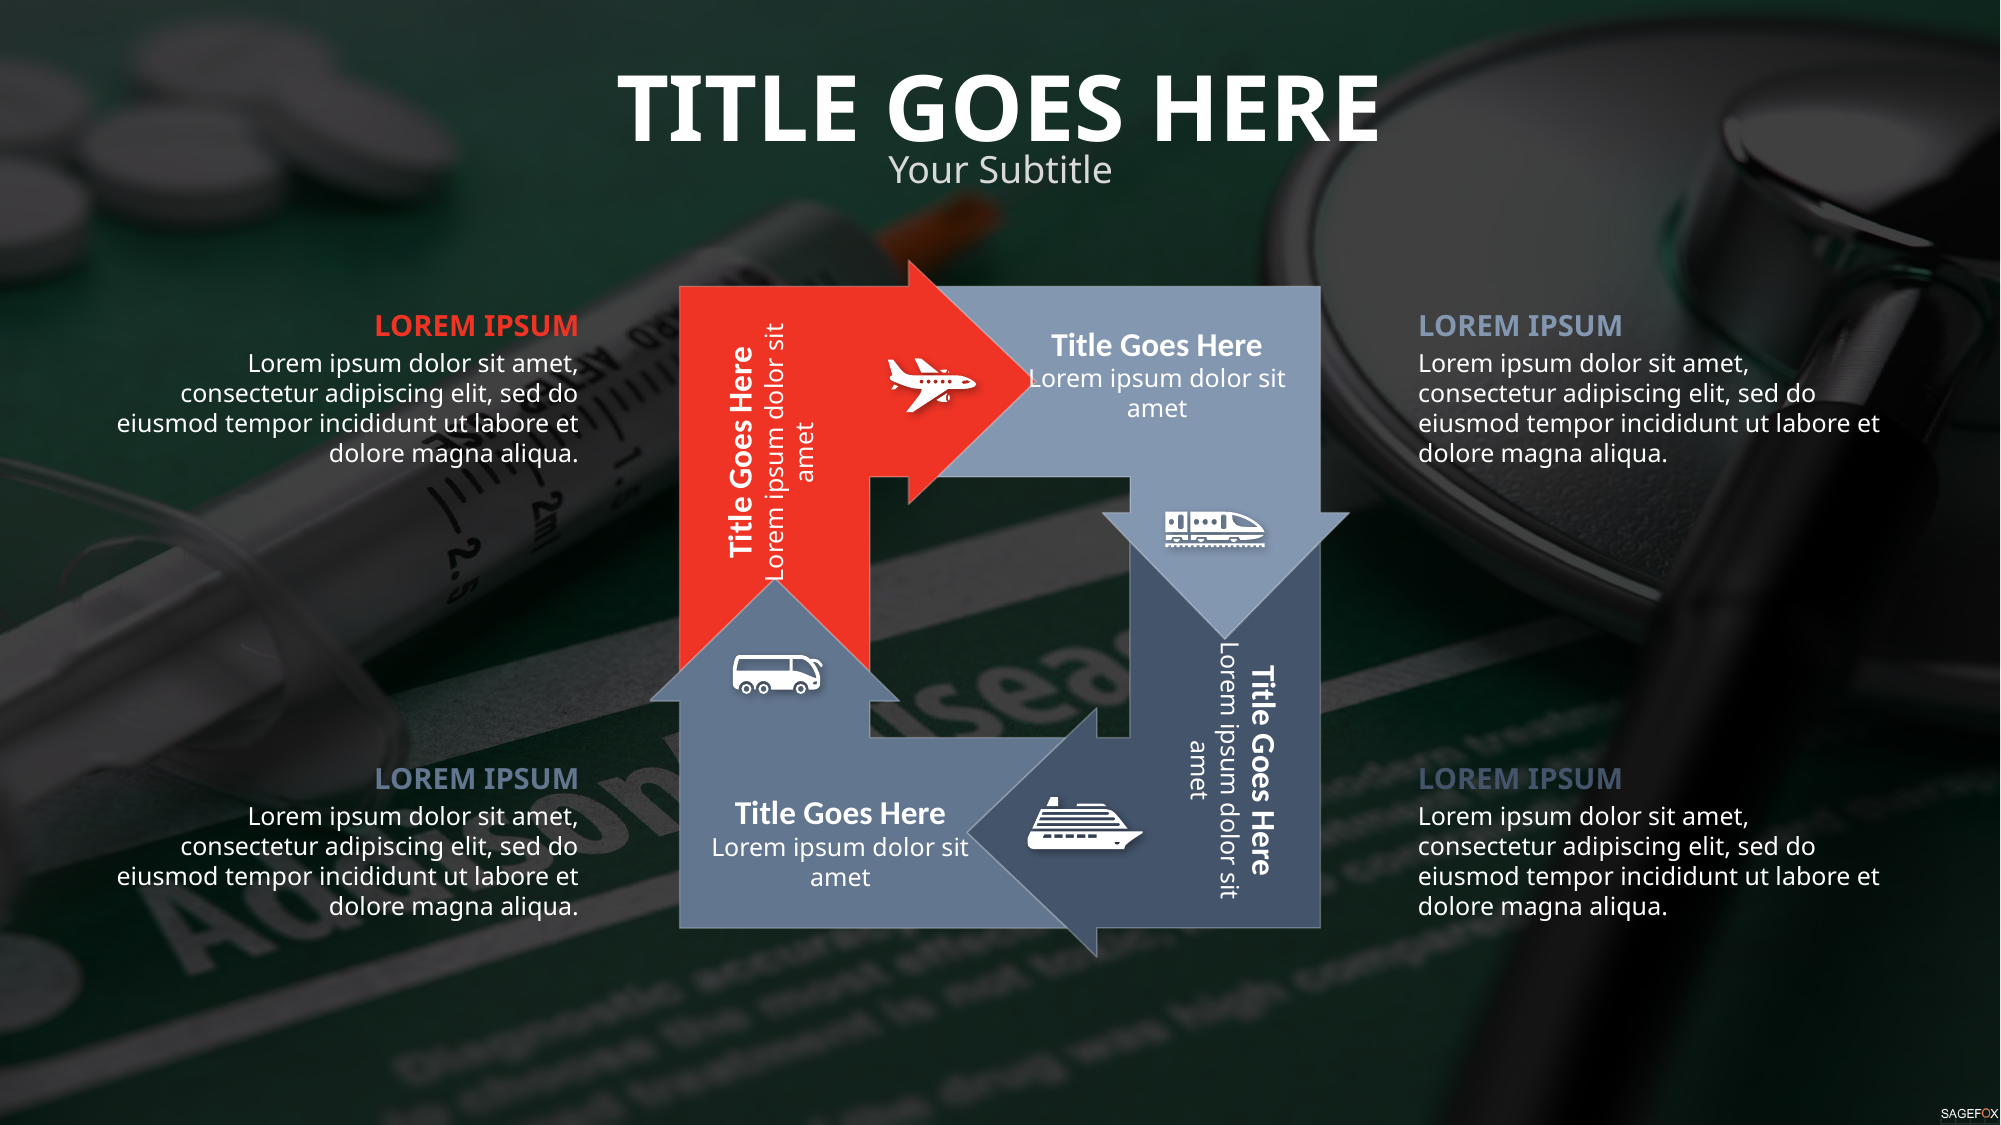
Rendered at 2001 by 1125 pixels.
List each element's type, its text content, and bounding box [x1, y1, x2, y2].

text_box [758, 683, 769, 694]
text_box Title Goes Here Lorem ipsum dolor sit amet [1185, 625, 1286, 916]
text_box [1027, 831, 1143, 850]
text_box [1076, 803, 1107, 807]
text_box LOREM IPSUM Lorem ipsum dolor sit amet, consectetur adipiscing elit, sed do eiusmod tempor incididunt ut labore et dolore magna aliqua. [88, 300, 595, 475]
text_box [674, 199, 895, 345]
picture [0, 0, 2001, 1125]
text_box [914, 358, 939, 373]
text_box [1046, 797, 1059, 807]
text_box [887, 359, 977, 413]
text_box [795, 683, 806, 694]
text_box [679, 260, 1012, 671]
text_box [548, 42, 1452, 199]
text_box [732, 655, 823, 690]
text_box [650, 598, 1068, 929]
text_box [985, 541, 1321, 958]
text_box [1165, 511, 1188, 533]
text_box [936, 286, 1350, 625]
text_box LOREM IPSUM Lorem ipsum dolor sit amet, consectetur adipiscing elit, sed do eiusmod tempor incididunt ut labore et dolore magna aliqua. [88, 752, 595, 928]
text_box [741, 683, 752, 694]
text_box LOREM IPSUM Lorem ipsum dolor sit amet, consectetur adipiscing elit, sed do eiusmod tempor incididunt ut labore et dolore magna aliqua. [1403, 752, 1910, 928]
text_box [1105, 199, 1326, 345]
text_box Title Goes Here Lorem ipsum dolor sit amet [1012, 323, 1302, 423]
text_box Title Goes Here Lorem ipsum dolor sit amet [718, 308, 819, 598]
text_box [1165, 534, 1265, 548]
text_box Title Goes Here Lorem ipsum dolor sit amet [695, 791, 985, 892]
text_box [1190, 511, 1265, 533]
text_box [1032, 809, 1128, 829]
text_box LOREM IPSUM Lorem ipsum dolor sit amet, consectetur adipiscing elit, sed do eiusmod tempor incididunt ut labore et dolore magna aliqua. [1403, 300, 1910, 475]
